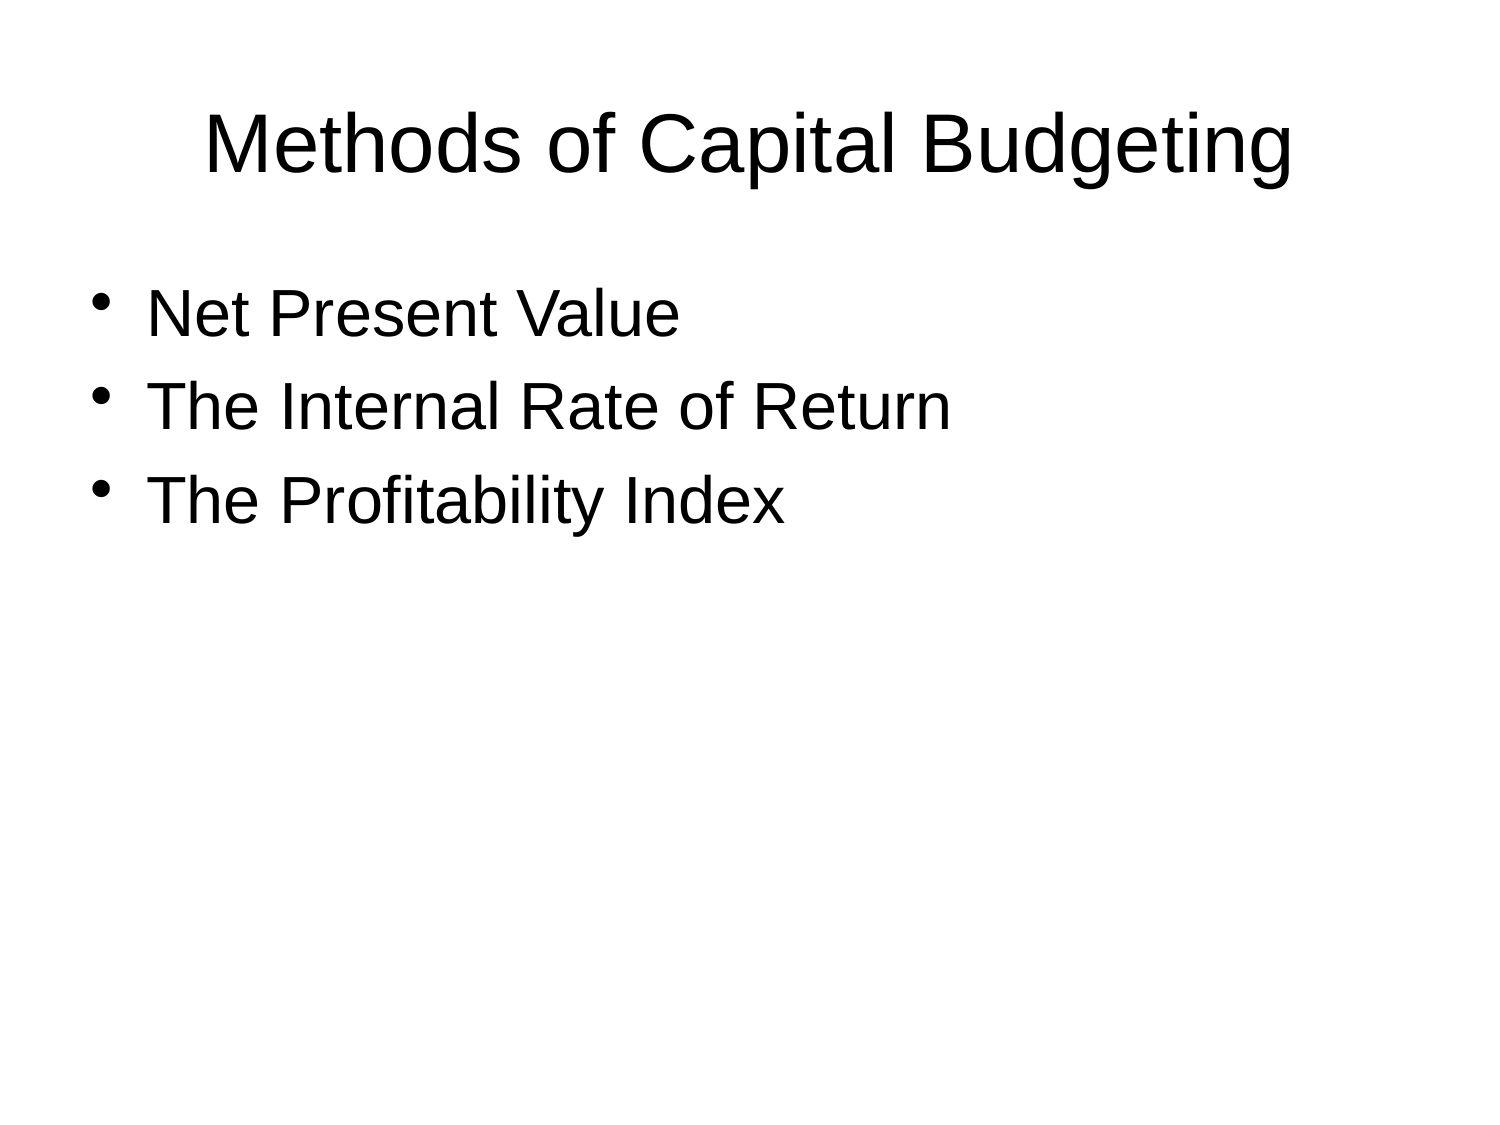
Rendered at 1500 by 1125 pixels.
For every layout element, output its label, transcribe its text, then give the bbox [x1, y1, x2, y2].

title Methods of Capital Budgeting [74, 44, 1426, 233]
list Net Present Value The Internal Rate of Return The Profitability Index [74, 262, 1426, 1006]
